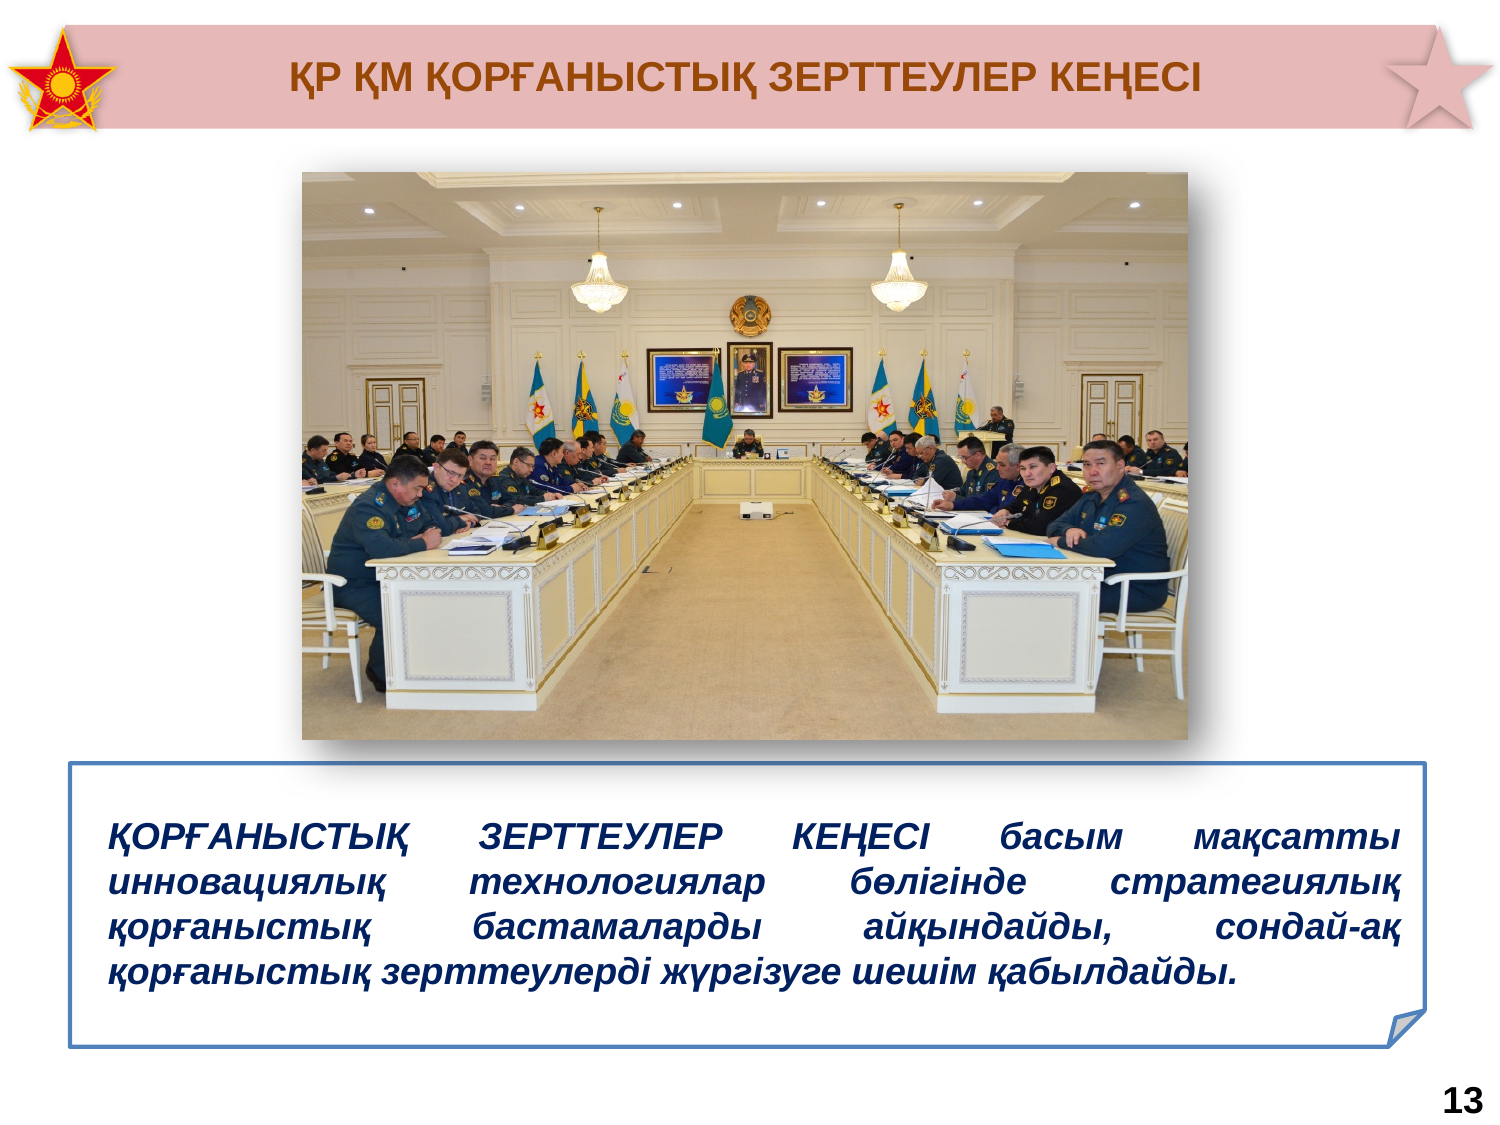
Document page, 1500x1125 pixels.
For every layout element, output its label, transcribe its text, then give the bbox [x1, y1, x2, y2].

text_box 13 [1427, 1068, 1499, 1125]
text_box [67, 761, 1427, 1049]
text_box ҚОРҒАНЫСТЫҚ ЗЕРТТЕУЛЕР КЕҢЕСІ басым мақсатты инновациялық технологиялар бөлігінде стратегиялық қорғаныстық бастамаларды айқындайды, сондай-ақ қорғаныстық зерттеулерді жүргізуге шешім қабылдайды. [93, 804, 1417, 1000]
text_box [6, 24, 1495, 132]
picture [302, 172, 1188, 740]
